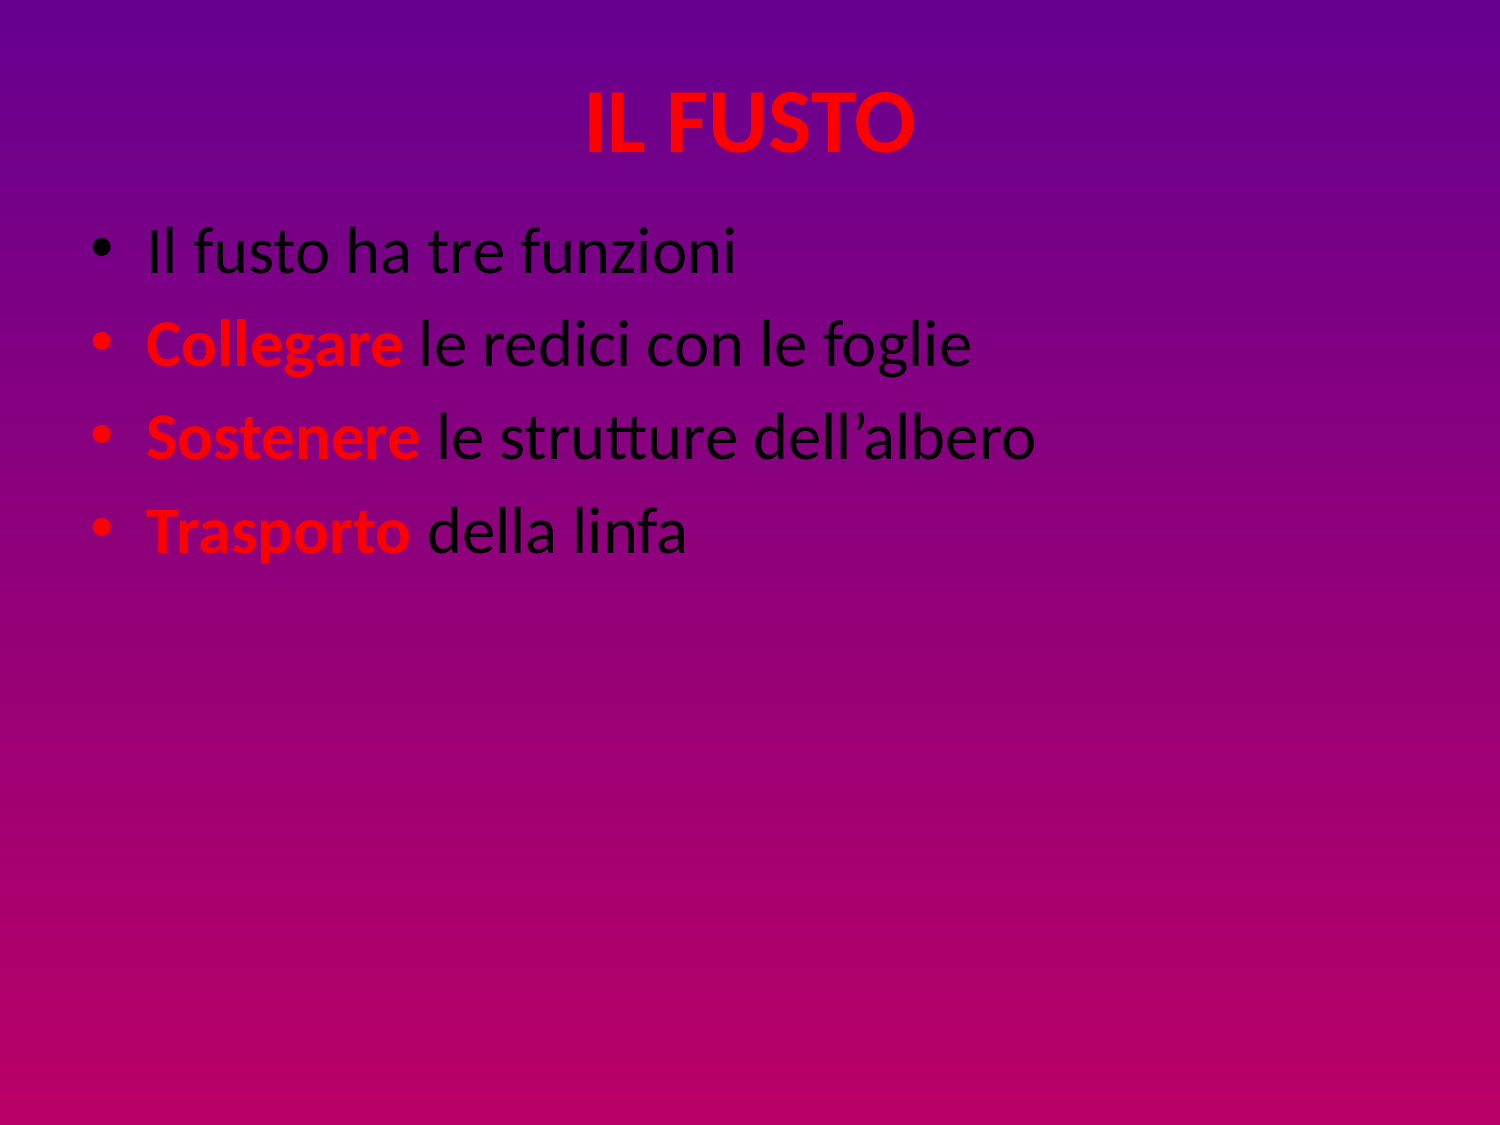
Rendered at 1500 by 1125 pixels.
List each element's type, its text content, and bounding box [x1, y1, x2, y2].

list Il fusto ha tre funzioni Collegare le redici con le foglie Sostenere le strutture dell’albero Trasporto della linfa [75, 199, 1425, 610]
title IL FUSTO [75, 45, 1425, 188]
